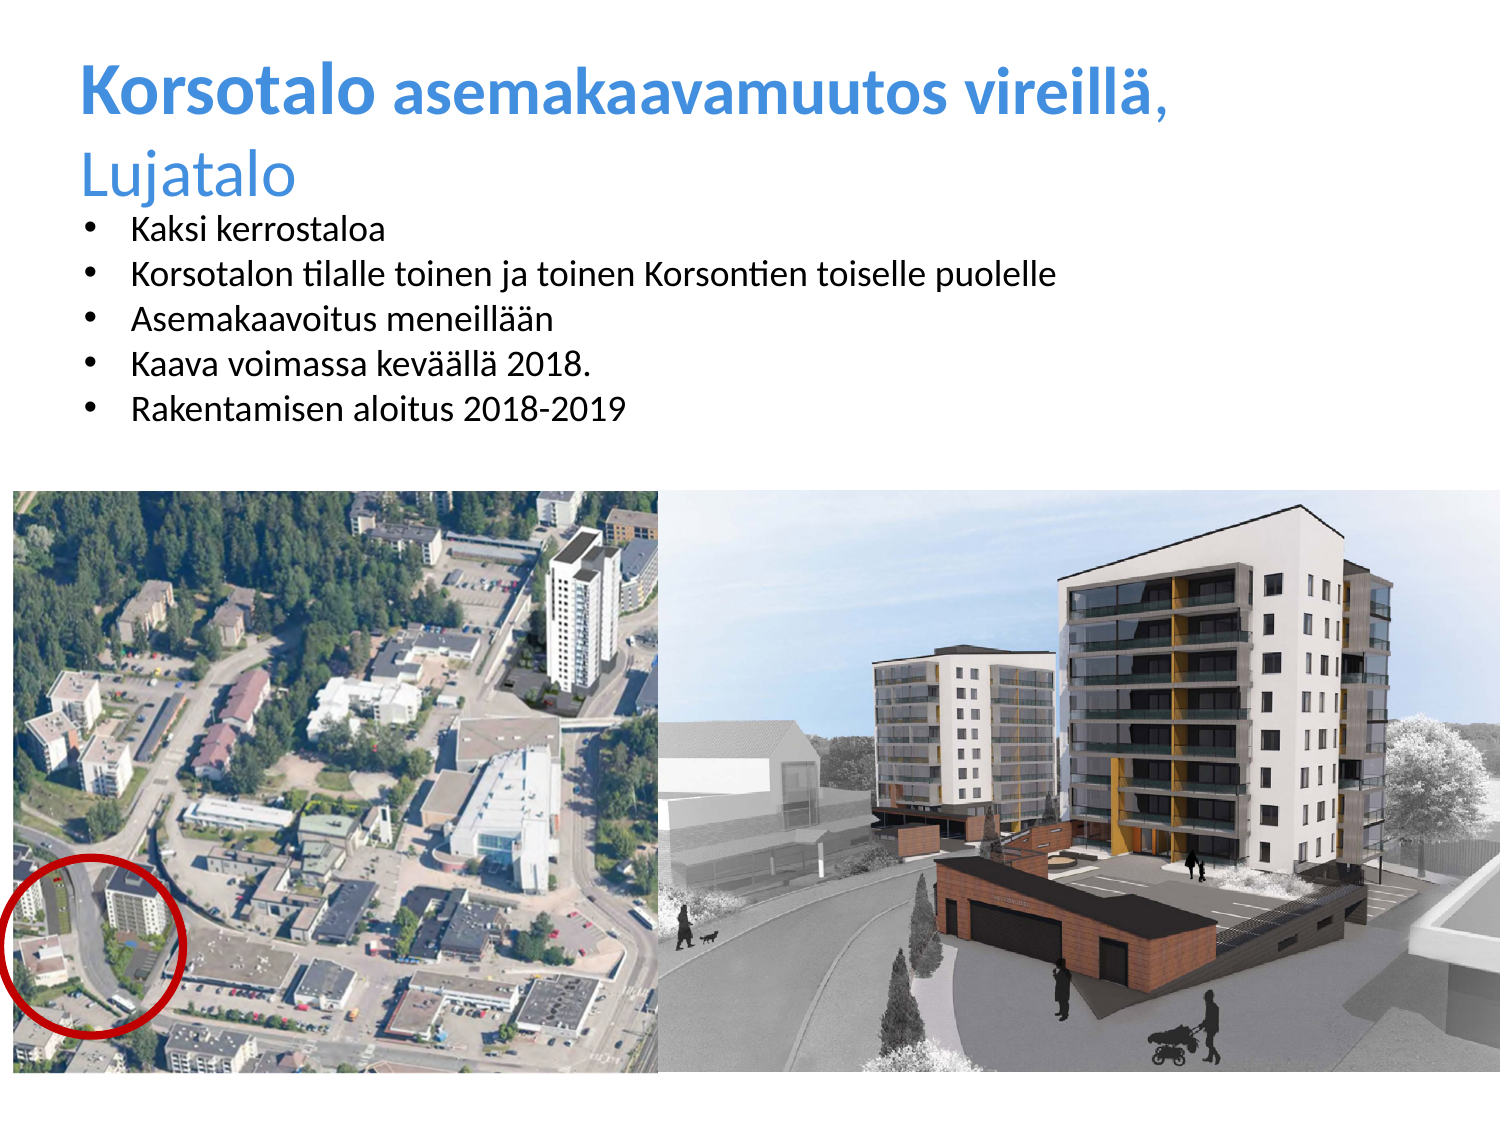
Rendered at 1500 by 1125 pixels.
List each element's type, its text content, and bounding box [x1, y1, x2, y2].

title Korsotalo asemakaavamuutos vireillä, Lujatalo [64, 30, 1415, 219]
picture [13, 489, 1500, 1082]
text_box [0, 905, 8, 988]
text_box Kaksi kerrostaloa Korsotalon tilalle toinen ja toinen Korsontien toiselle puolelle Asemakaavoitus meneillään Kaava voimassa keväällä 2018. Rakentamisen aloitus 2018-2019 [69, 196, 1073, 436]
